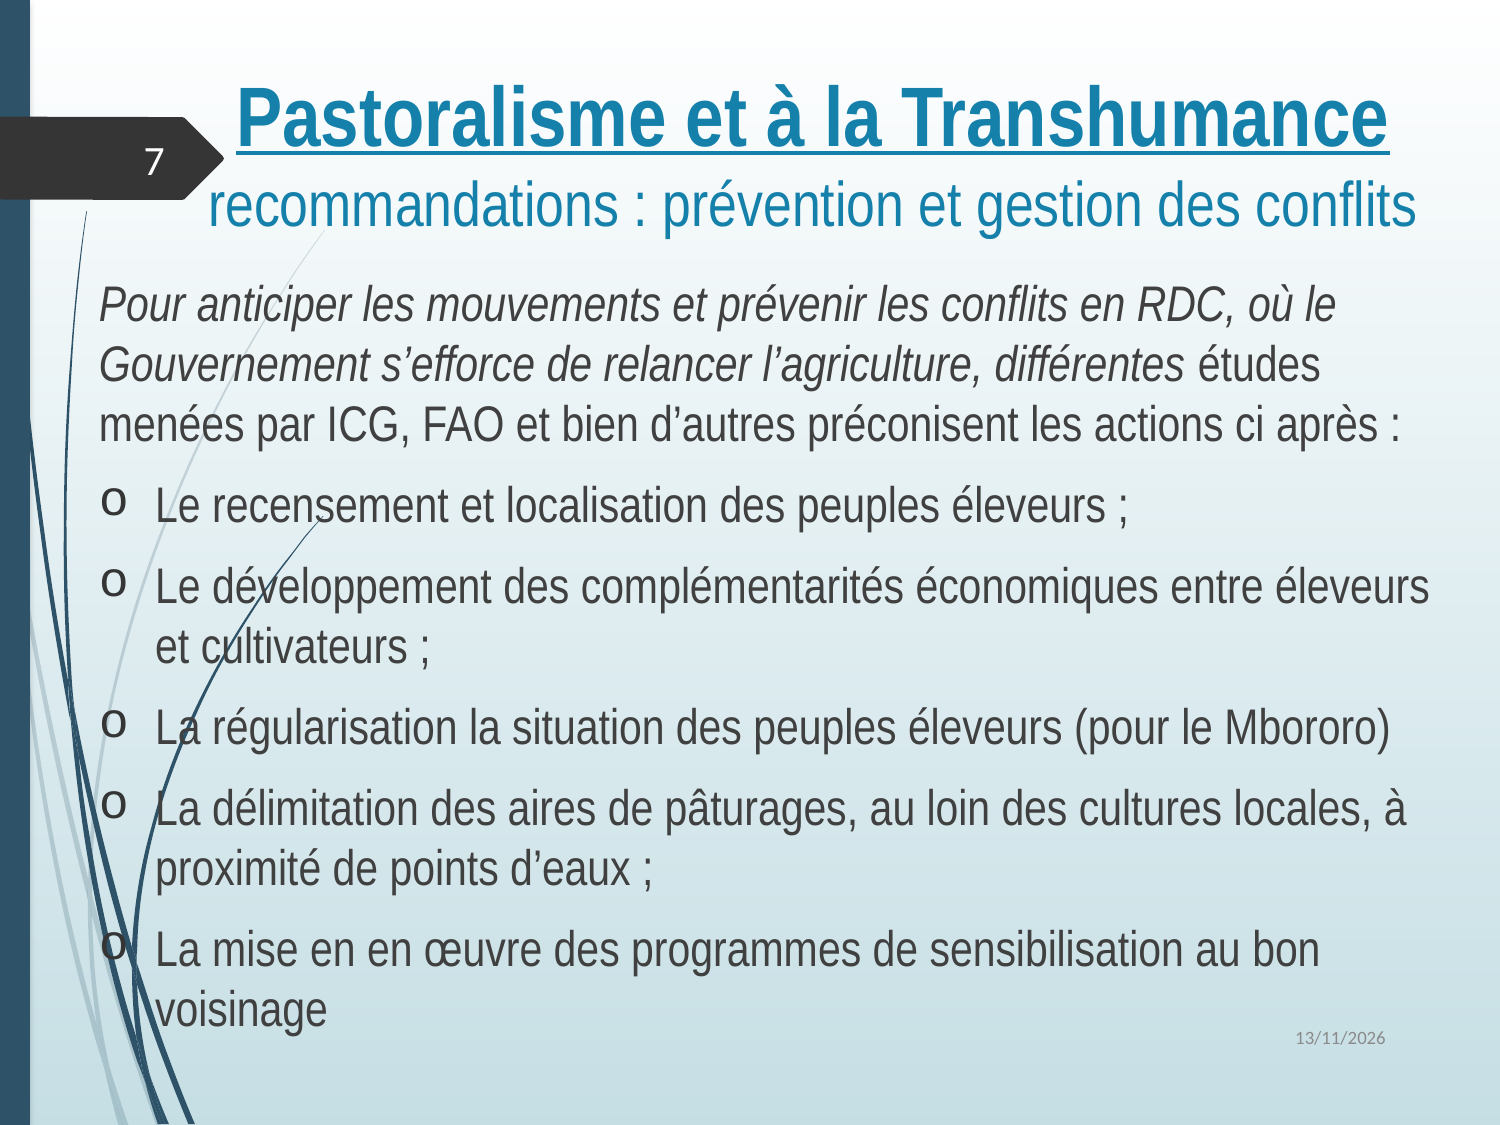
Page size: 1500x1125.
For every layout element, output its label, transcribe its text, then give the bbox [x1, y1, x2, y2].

slide_number 7 [83, 129, 180, 190]
title Pastoralisme et à la Transhumance recommandations : prévention et gestion des conflits [179, 54, 1447, 264]
list Pour anticiper les mouvements et prévenir les conflits en RDC, où le Gouvernement s’efforce de relancer l’agriculture, différentes études menées par ICG, FAO et bien d’autres préconisent les actions ci après : Le recensement et localisation des peuples éleveurs ; Le développement des complémentarités économiques entre éleveurs et cultivateurs ; La régularisation la situation des peuples éleveurs (pour le Mbororo) La délimitation des aires de pâturages, au loin des cultures locales, à proximité de points d’eaux ; La mise en en œuvre des programmes de sensibilisation au bon voisinage [83, 264, 1447, 1035]
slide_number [1275, 1006, 1401, 1068]
